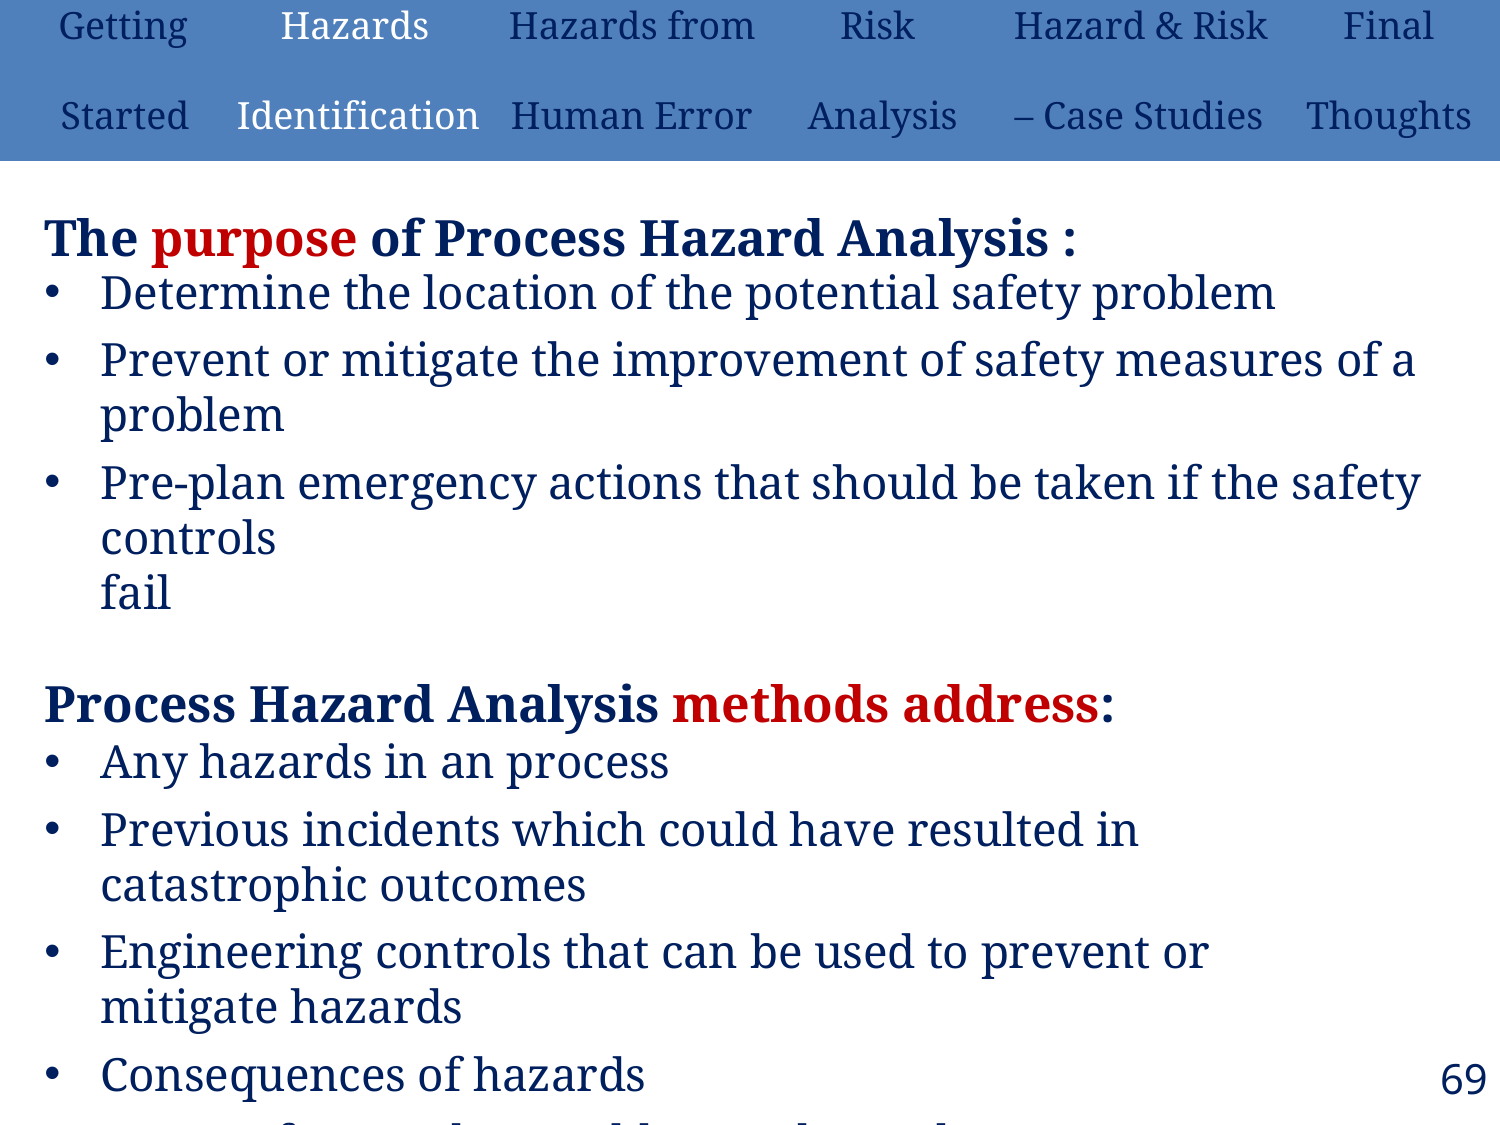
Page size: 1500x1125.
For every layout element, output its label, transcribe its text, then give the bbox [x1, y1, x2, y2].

text_box Determine the location of the potential safety problem Prevent or mitigate the improvement of safety measures of a problem Pre-plan emergency actions that should be taken if the safety controls fail Process Hazard Analysis methods address: Any hazards in an process Previous incidents which could have resulted in catastrophic outcomes Engineering controls that can be used to prevent or mitigate hazards Consequences of hazards Human factors that could cause hazards [42, 263, 1468, 1125]
table_header Getting [53, 0, 208, 90]
table_cell Started [53, 90, 208, 161]
table_cell Identification [208, 90, 483, 161]
table_cell Analysis [769, 90, 978, 161]
title The purpose of Process Hazard Analysis : [37, 192, 1463, 395]
table_cell Thoughts [1276, 90, 1500, 161]
table_header Final [1276, 0, 1500, 90]
text_box 69 [1468, 1052, 1490, 1110]
table_cell – Case Studies [978, 90, 1276, 161]
table_cell Human Error [483, 90, 769, 161]
table_header Hazards [208, 0, 483, 90]
table_header Hazard & Risk [978, 0, 1276, 90]
table_header Hazards from [483, 0, 769, 90]
table_header Risk [769, 0, 978, 90]
